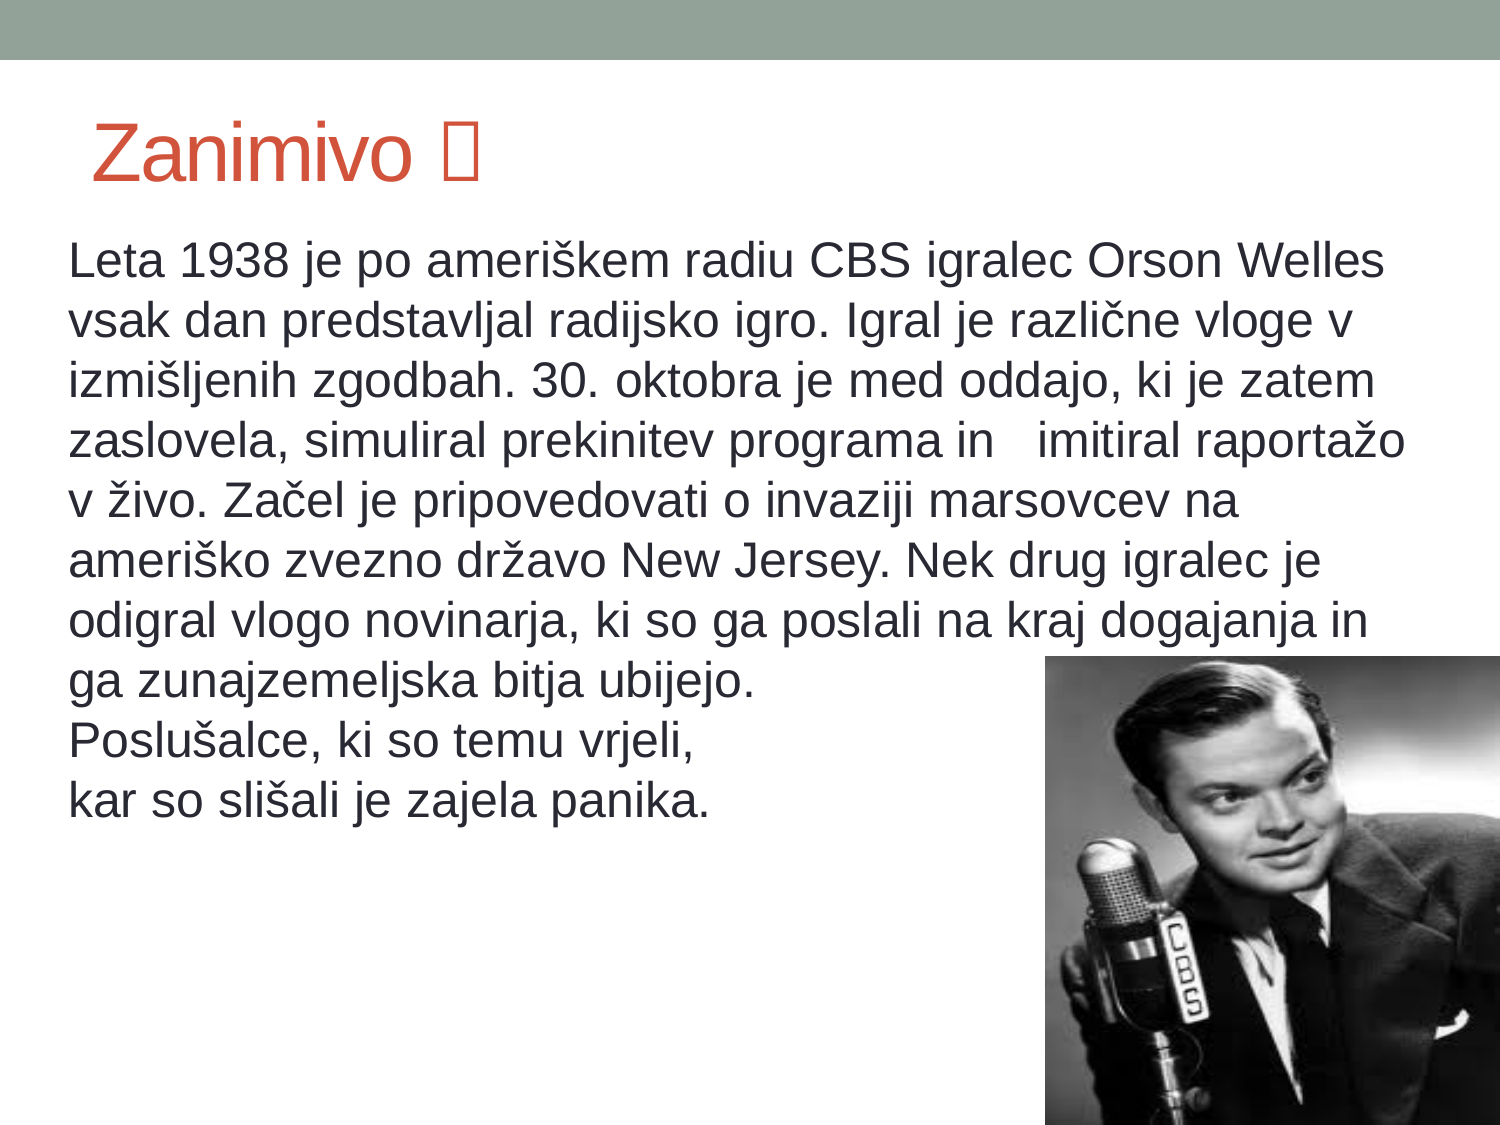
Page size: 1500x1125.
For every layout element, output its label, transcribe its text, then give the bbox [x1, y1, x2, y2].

list Leta 1938 je po ameriškem radiu CBS igralec Orson Welles vsak dan predstavljal radijsko igro. Igral je različne vloge v izmišljenih zgodbah. 30. oktobra je med oddajo, ki je zatem zaslovela, simuliral prekinitev programa in imitiral raportažo v živo. Začel je pripovedovati o invaziji marsovcev na ameriško zvezno državo New Jersey. Nek drug igralec je odigral vlogo novinarja, ki so ga poslali na kraj dogajanja in ga zunajzemeljska bitja ubijejo. Poslušalce, ki so temu vrjeli, kar so slišali je zajela panika. [53, 220, 1425, 1063]
picture [1045, 656, 1500, 1125]
title Zanimivo  [76, 66, 1427, 229]
